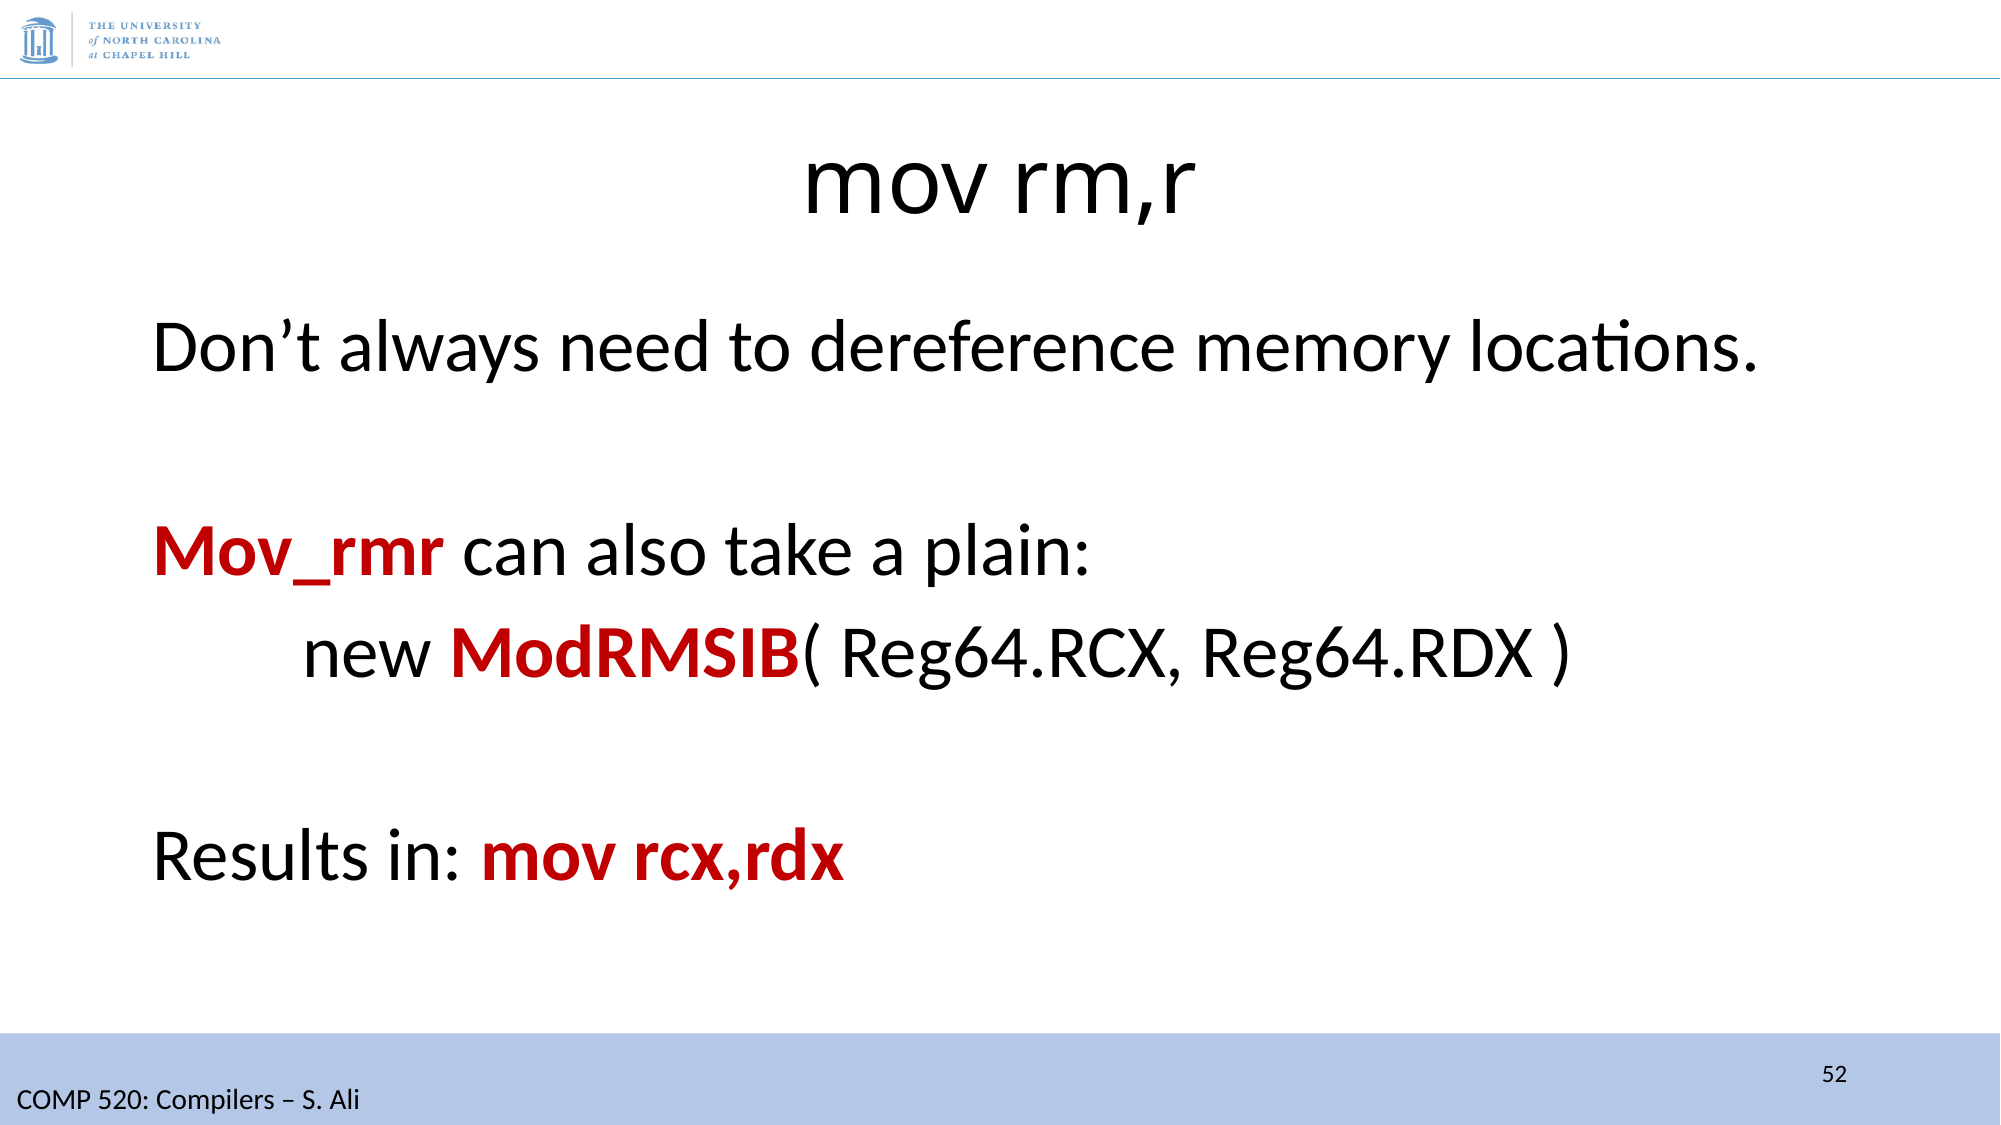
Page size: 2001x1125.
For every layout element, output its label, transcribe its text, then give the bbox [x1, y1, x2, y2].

list Don’t always need to dereference memory locations. Mov_rmr can also take a plain: new ModRMSIB( Reg64.RCX, Reg64.RDX ) Results in: mov rcx,rdx [137, 299, 1863, 1014]
picture [16, 12, 228, 67]
text_box [0, 1032, 2000, 1125]
text_box COMP 520: Compilers – S. Ali [2, 1072, 376, 1123]
slide_number 52 [1412, 1042, 1863, 1103]
title mov rm,r [137, 89, 1863, 278]
